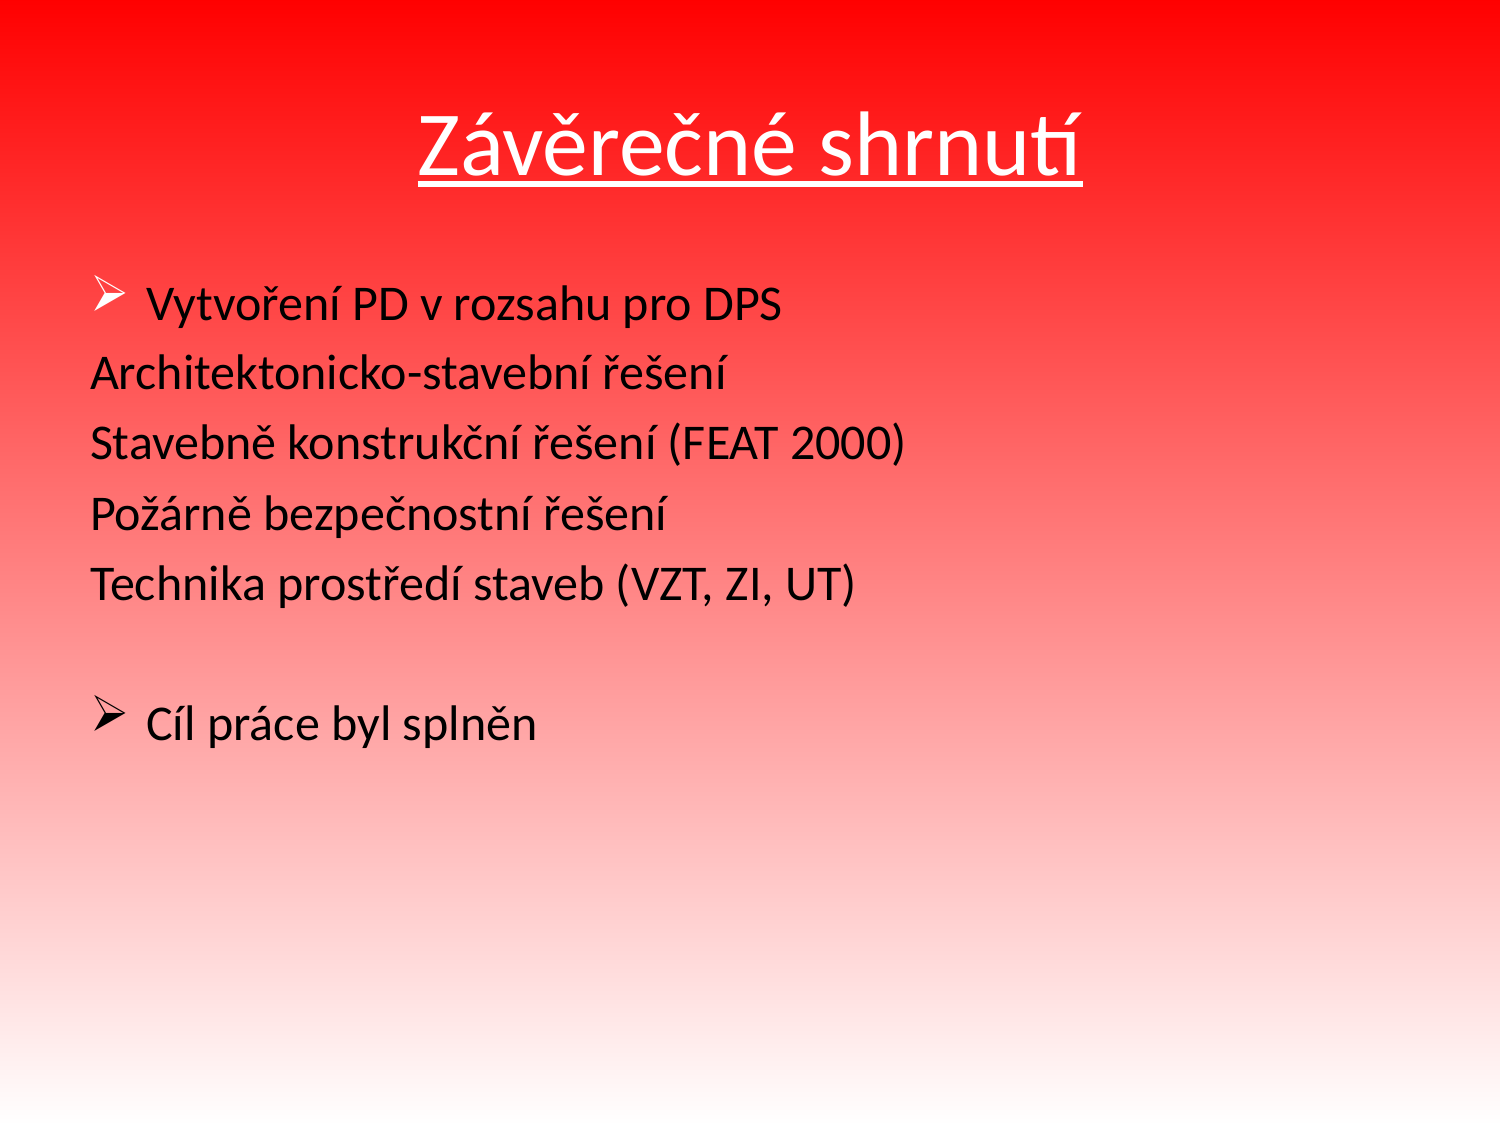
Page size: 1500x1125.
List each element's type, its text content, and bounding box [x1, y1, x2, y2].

list Vytvoření PD v rozsahu pro DPS Architektonicko-stavební řešení Stavebně konstrukční řešení (FEAT 2000) Požárně bezpečnostní řešení Technika prostředí staveb (VZT, ZI, UT) Cíl práce byl splněn [75, 262, 1425, 1005]
title Závěrečné shrnutí [75, 45, 1425, 233]
